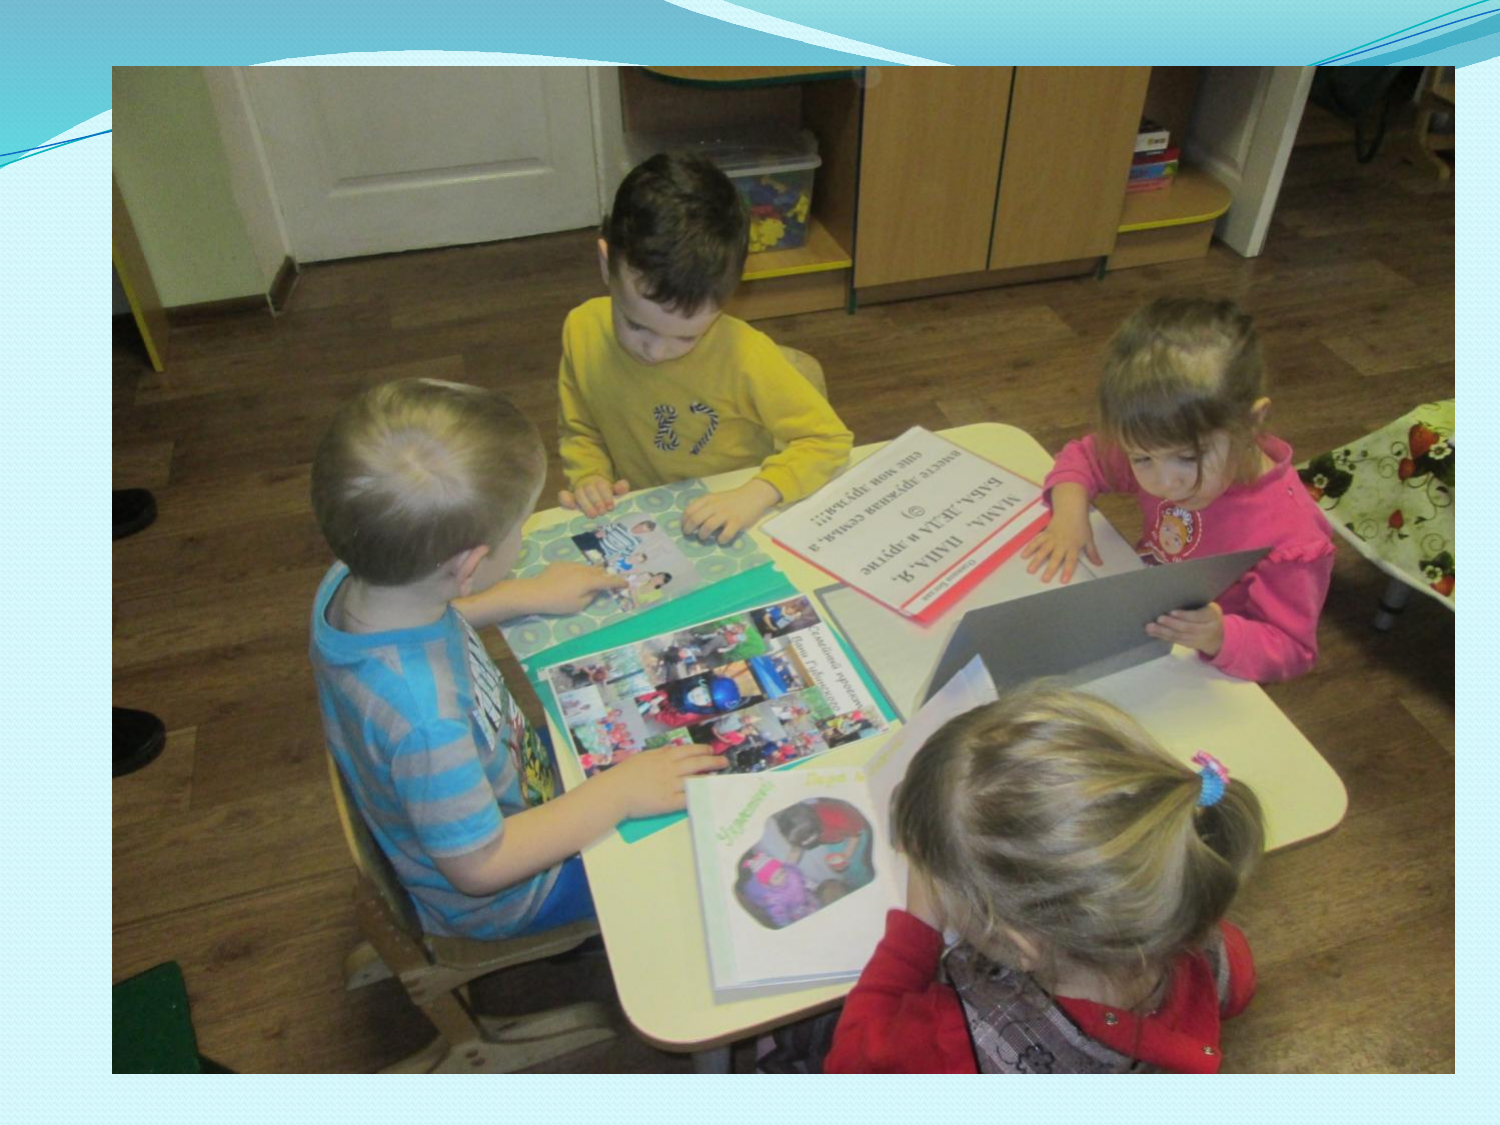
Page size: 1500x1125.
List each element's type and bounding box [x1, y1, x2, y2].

list [111, 66, 1455, 1074]
